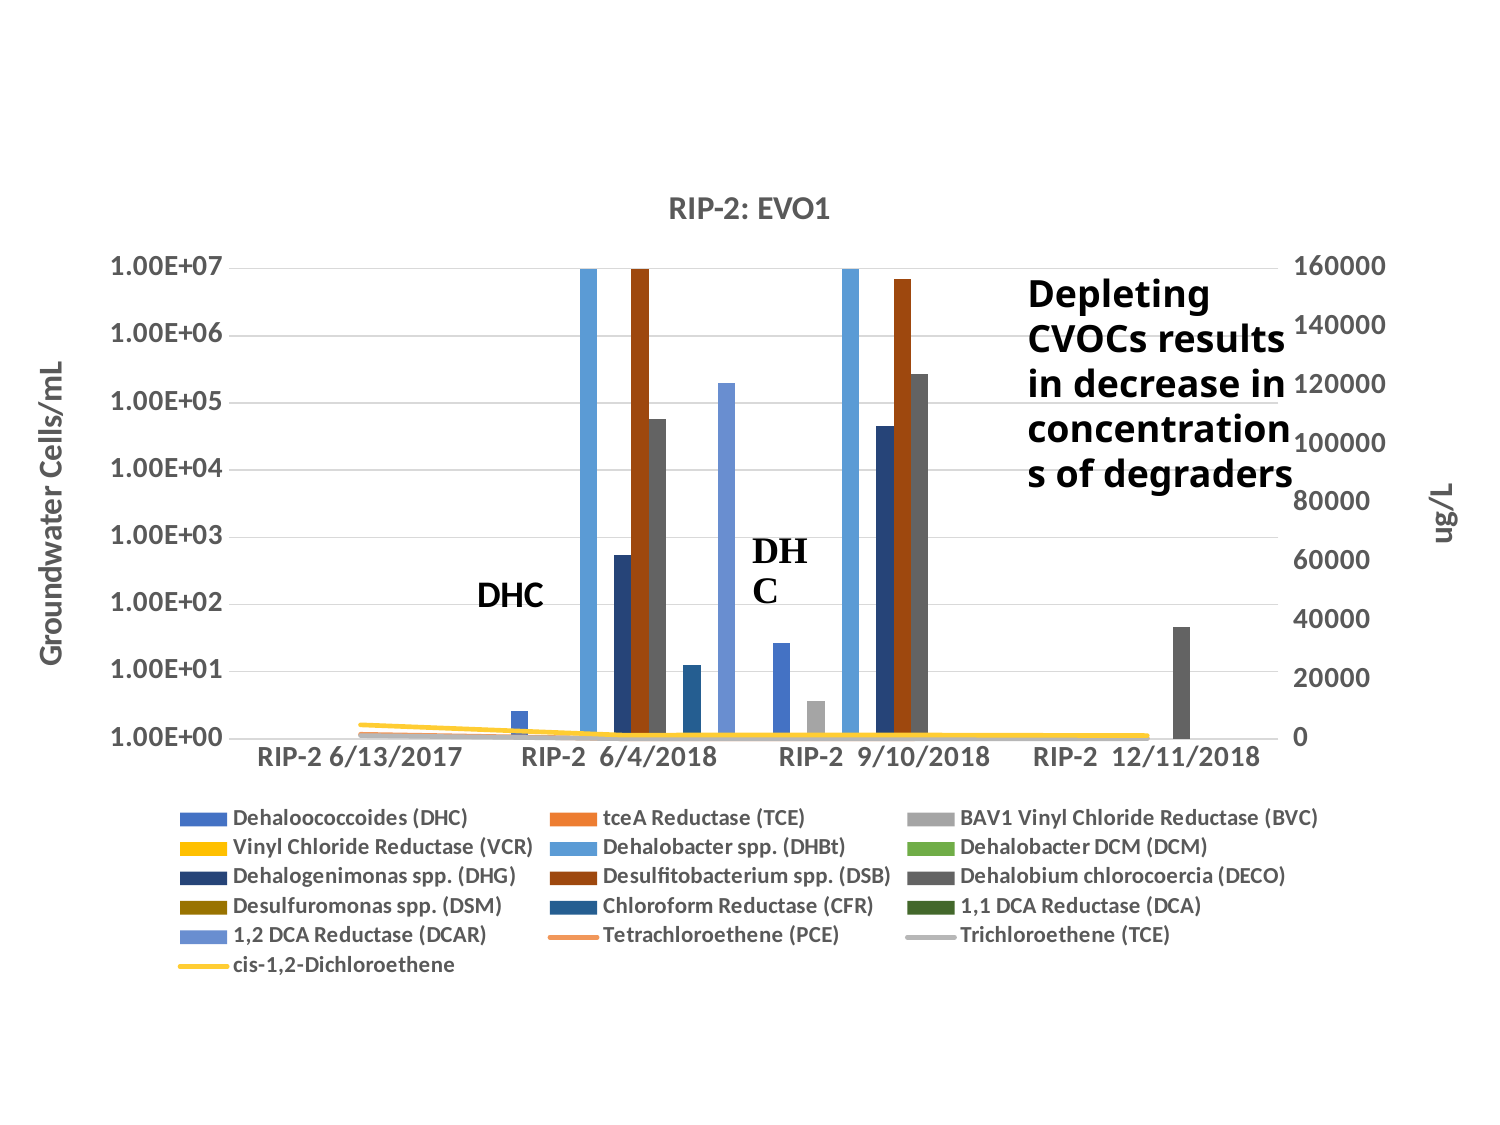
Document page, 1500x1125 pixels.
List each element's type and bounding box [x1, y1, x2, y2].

chart [0, 160, 1500, 985]
